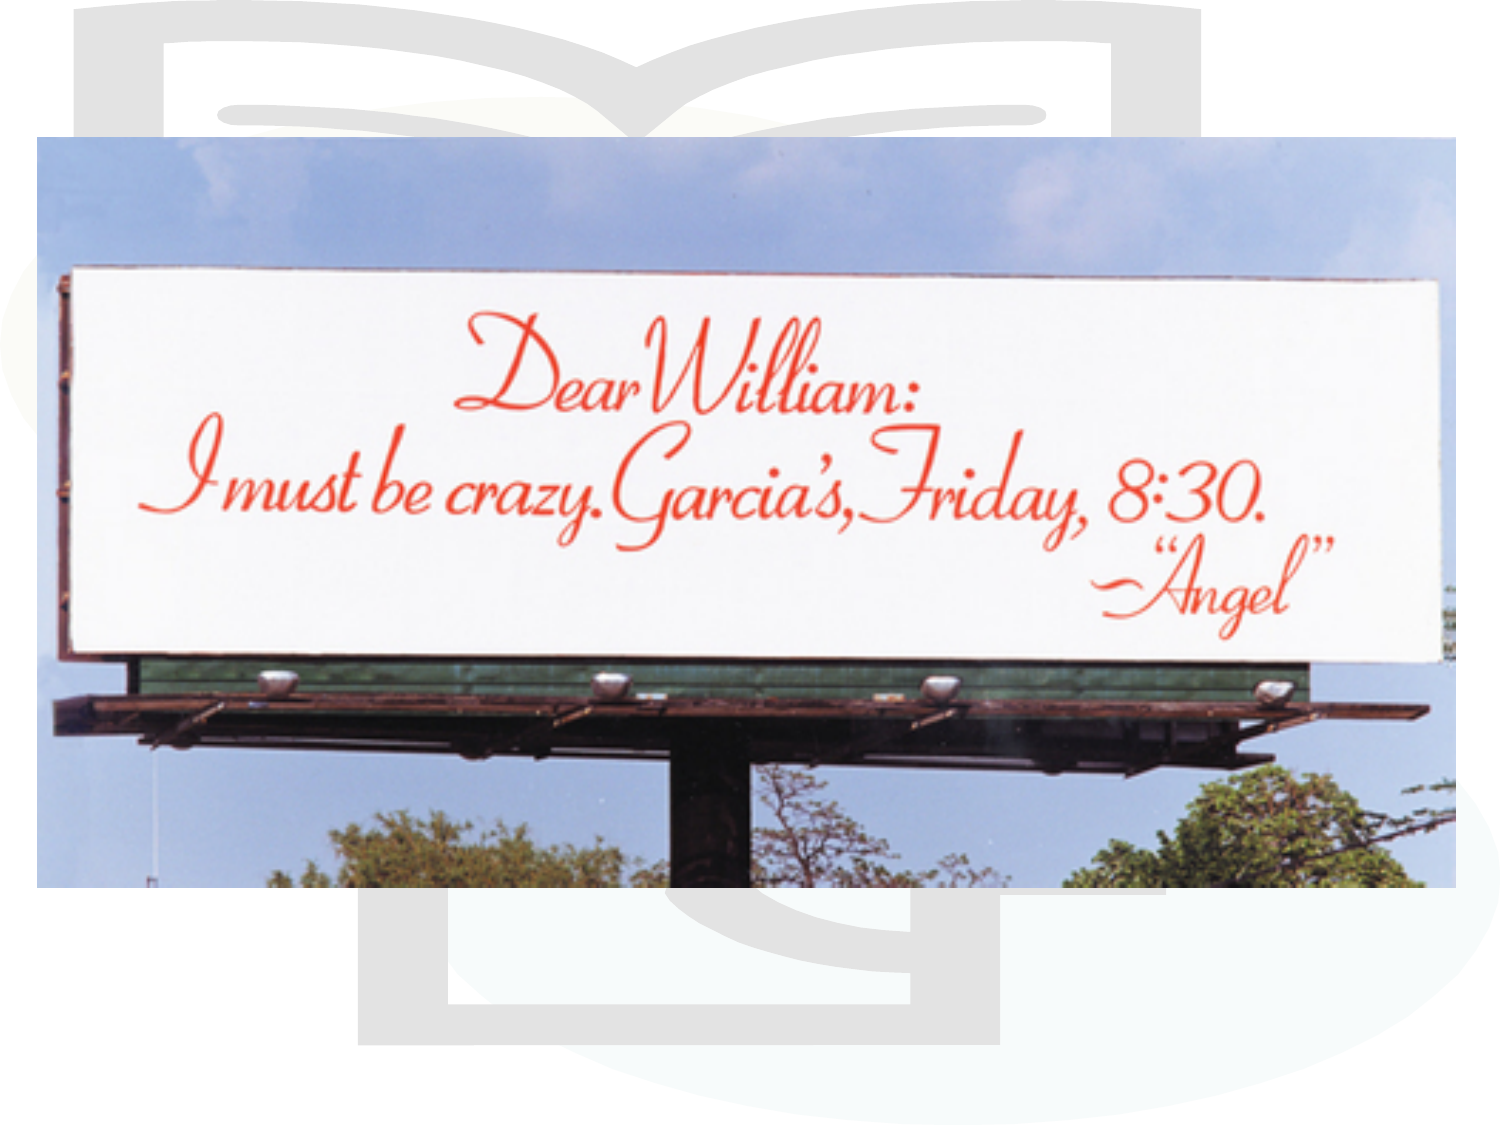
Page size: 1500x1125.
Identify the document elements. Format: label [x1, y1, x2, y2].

list [37, 137, 1456, 888]
